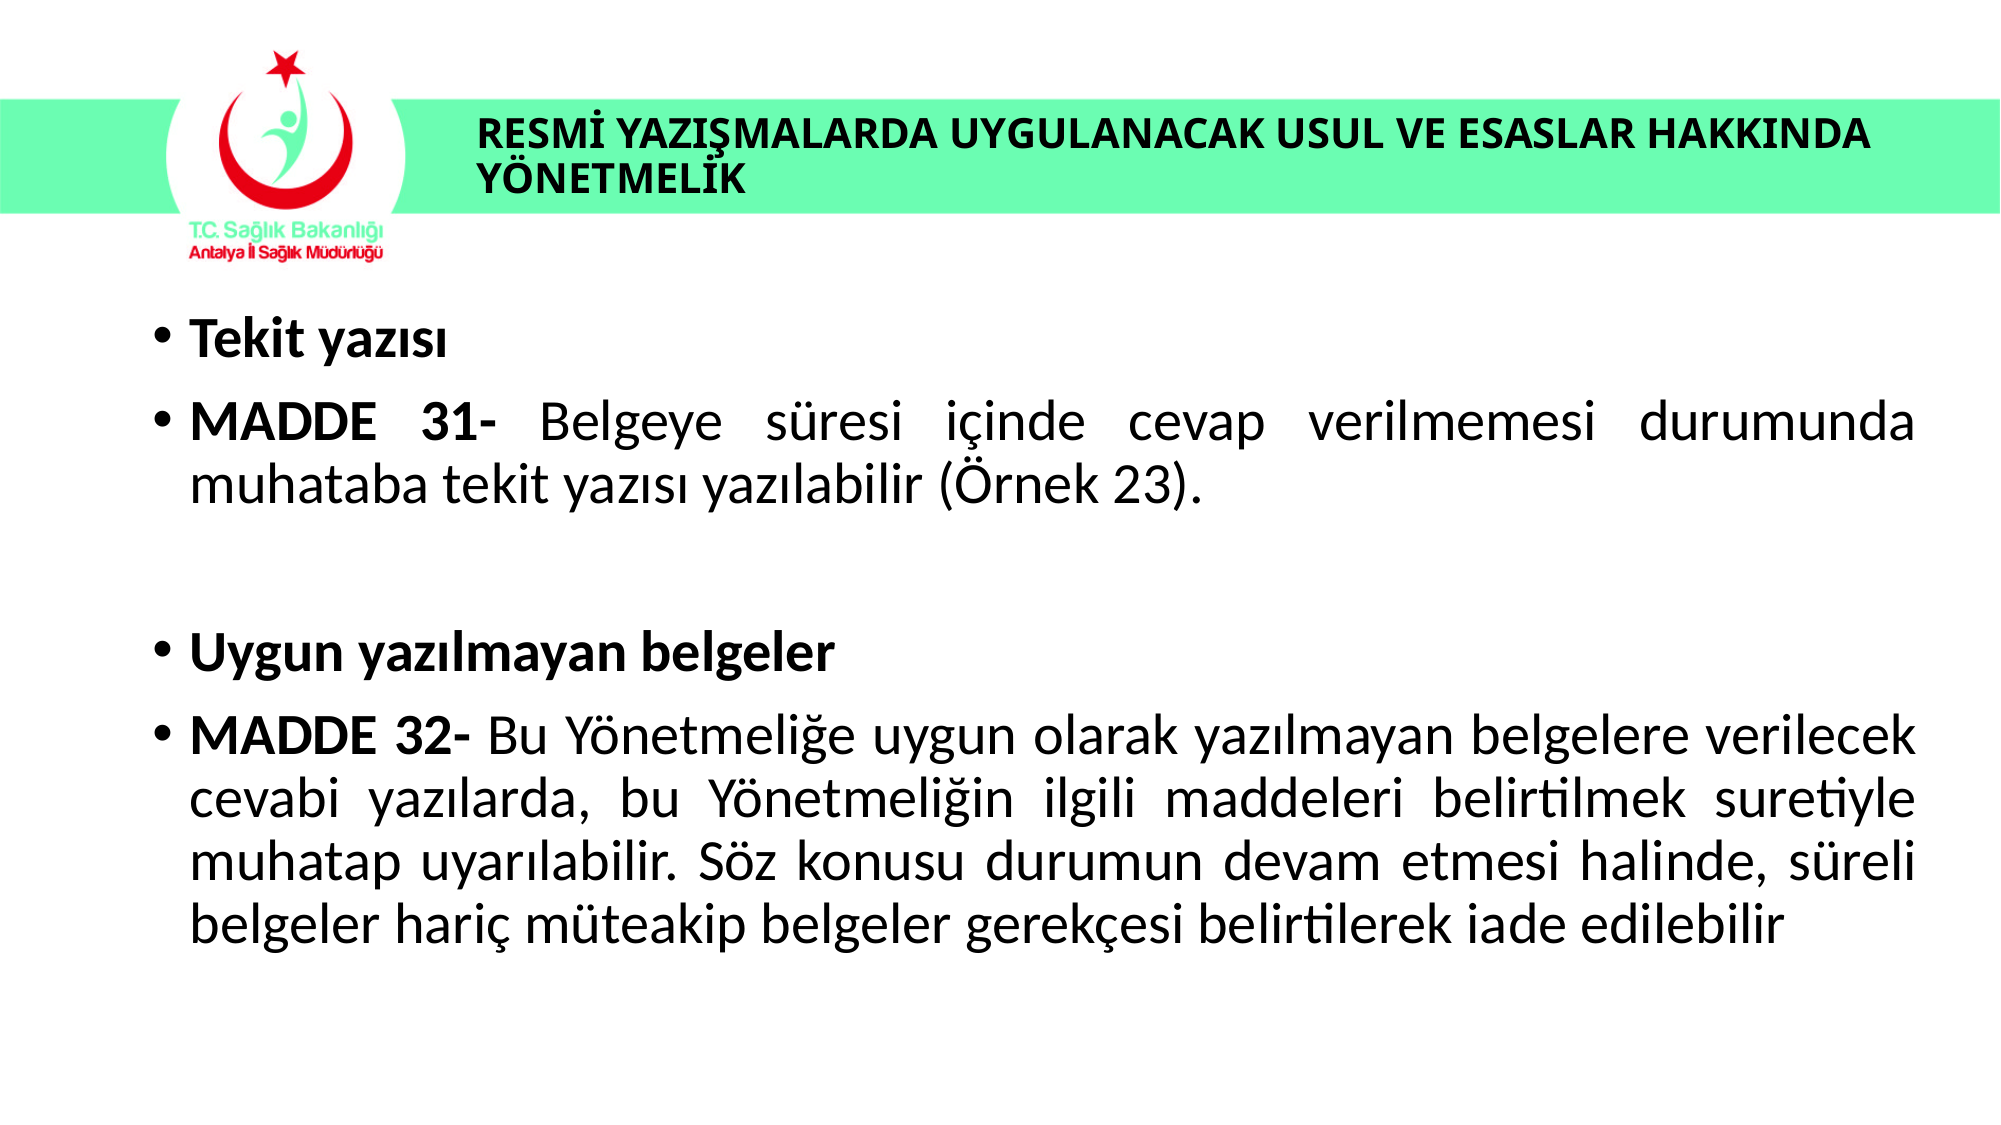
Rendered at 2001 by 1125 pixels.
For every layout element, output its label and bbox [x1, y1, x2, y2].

list [0, 0, 2000, 1125]
